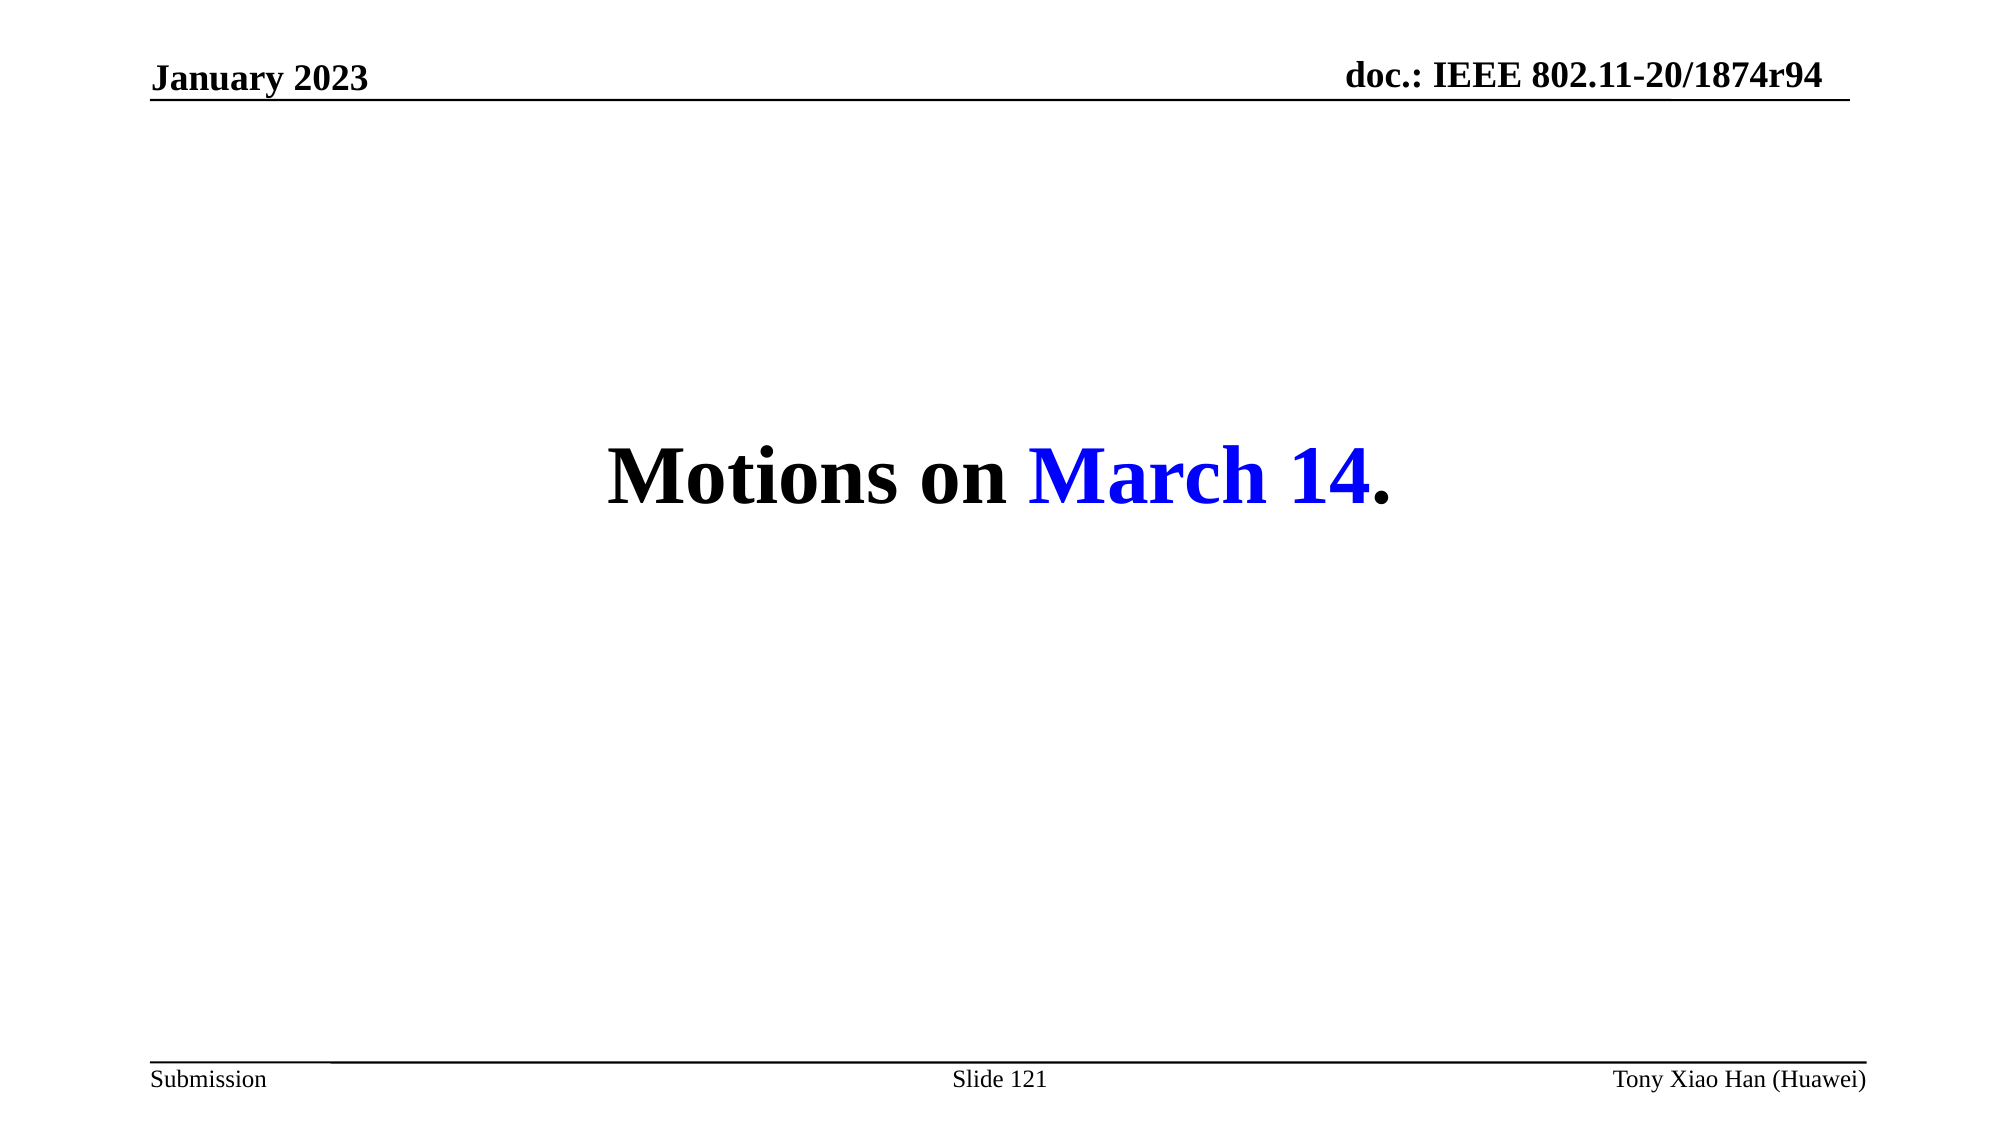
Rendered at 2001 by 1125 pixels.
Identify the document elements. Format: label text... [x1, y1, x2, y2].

text_box Motions on March 14. [331, 412, 1669, 950]
